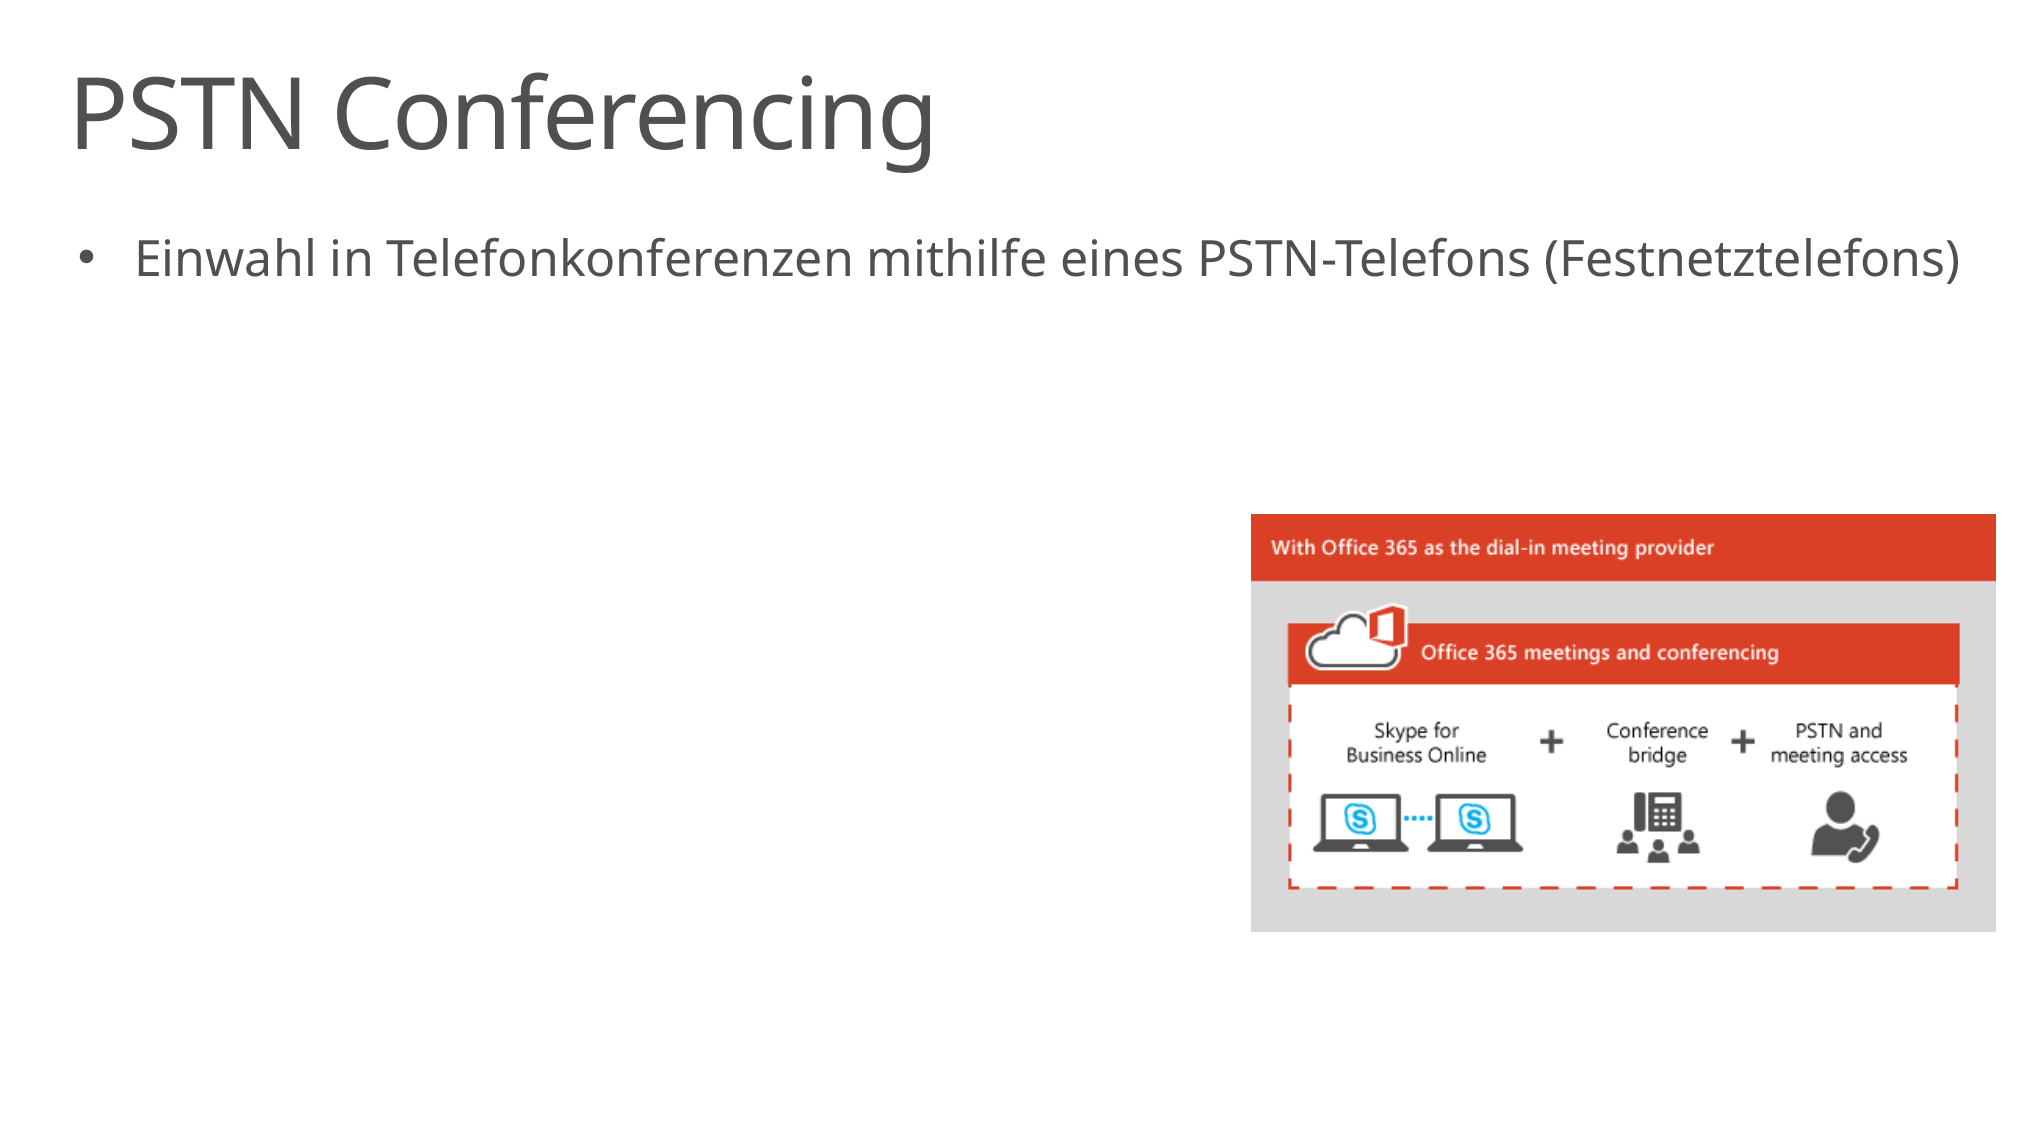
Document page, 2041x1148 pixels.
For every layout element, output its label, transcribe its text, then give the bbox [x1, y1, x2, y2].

picture [1251, 514, 1996, 932]
title PSTN Conferencing [45, 48, 1996, 199]
text_box Einwahl in Telefonkonferenzen mithilfe eines PSTN-Telefons (Festnetztelefons) [63, 219, 1996, 415]
